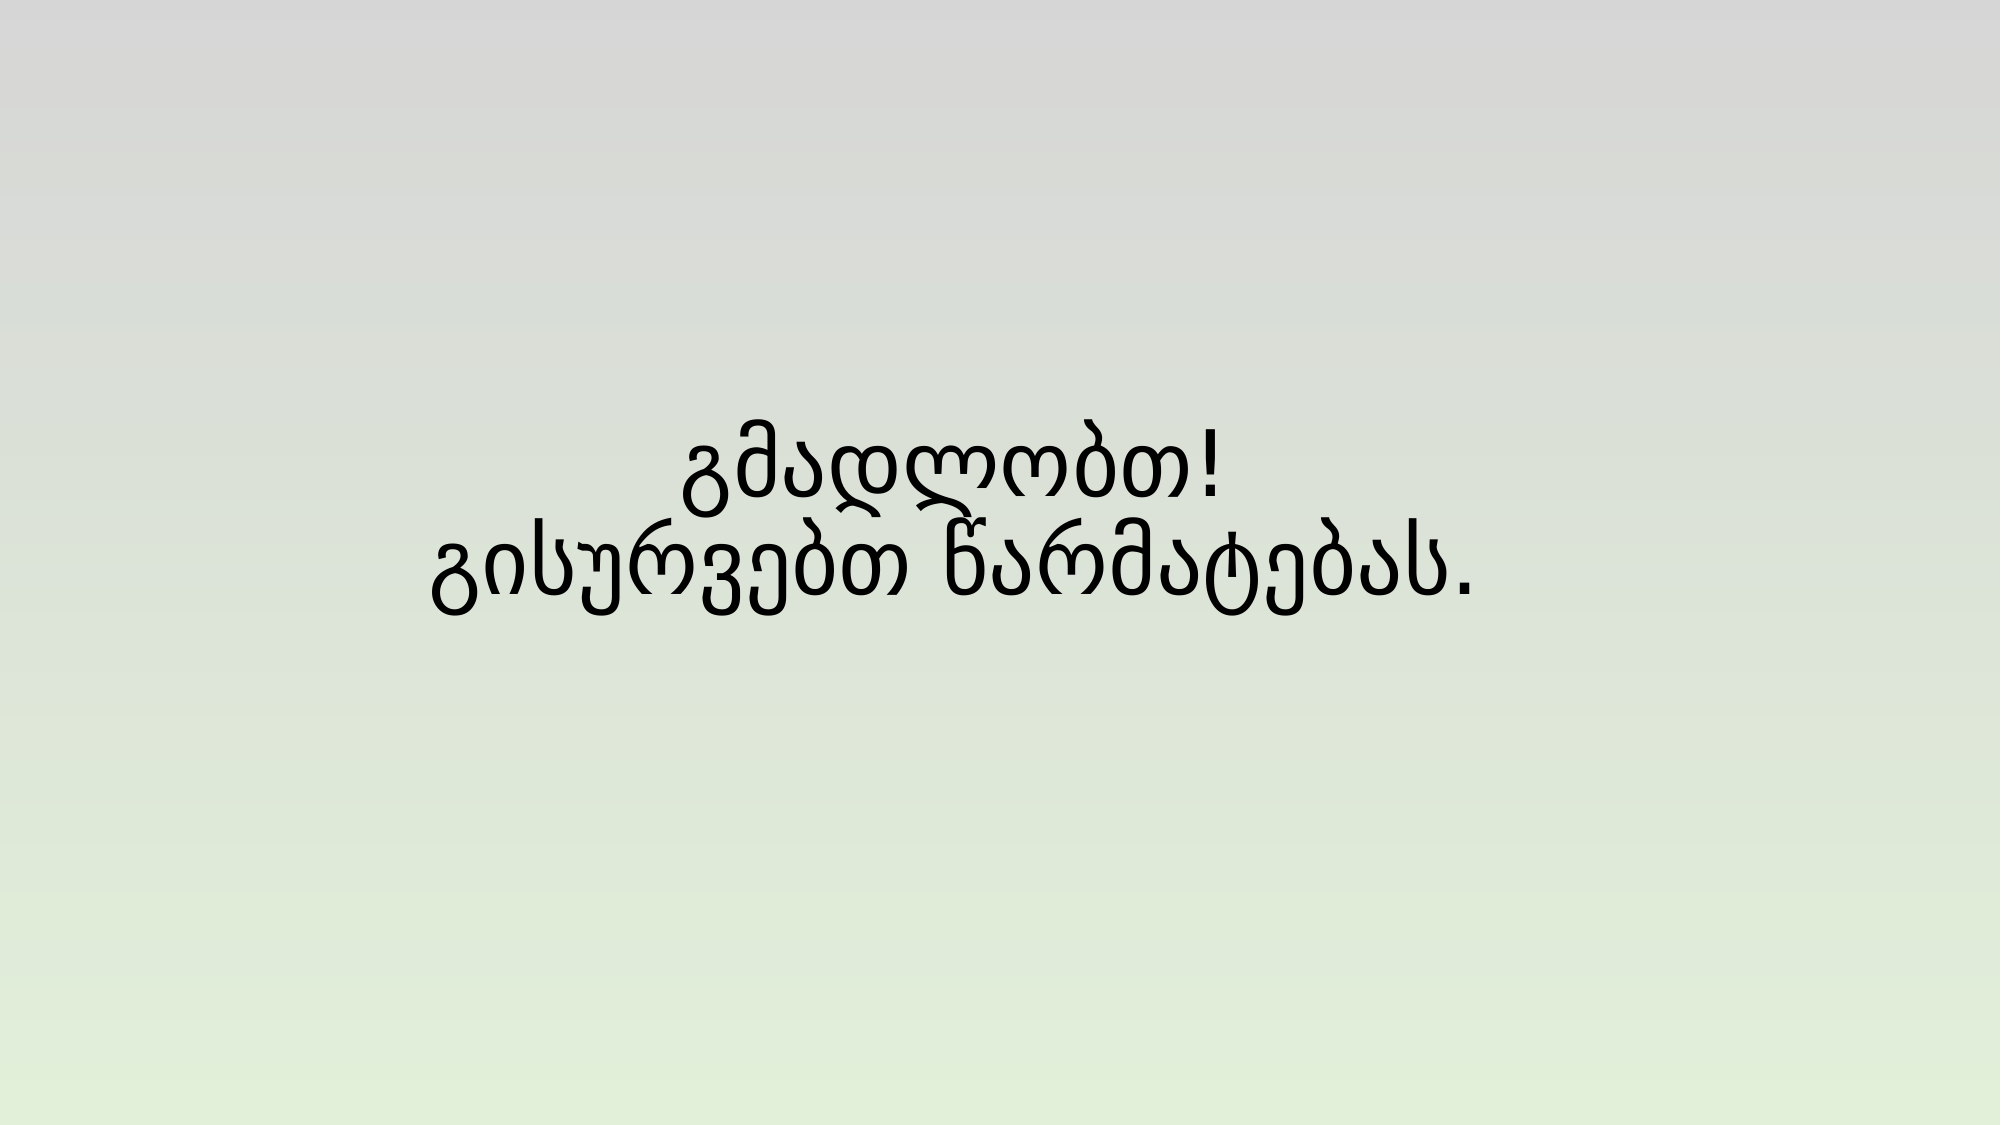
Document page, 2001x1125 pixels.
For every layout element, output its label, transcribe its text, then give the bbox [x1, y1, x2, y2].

title გმადლობთ! გისურვებთ წარმატებას. [107, 407, 1833, 625]
